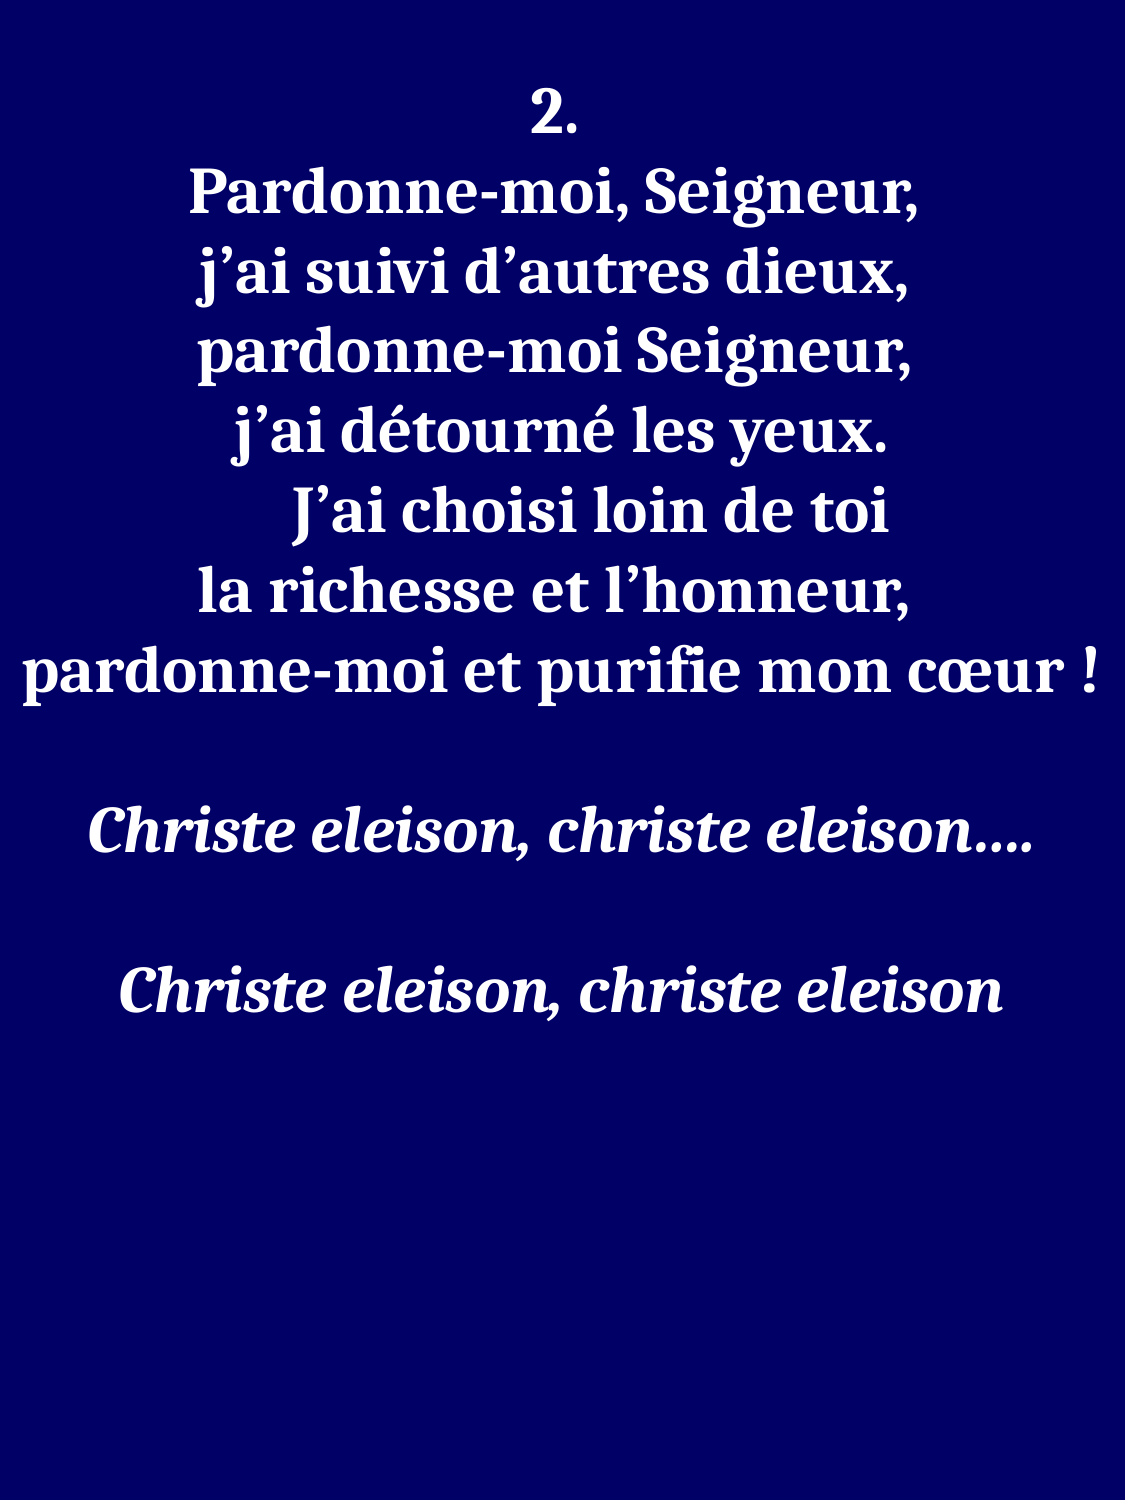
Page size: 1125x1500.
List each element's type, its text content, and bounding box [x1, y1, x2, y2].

text_box 2. Pardonne-moi, Seigneur, j’ai suivi d’autres dieux, pardonne-moi Seigneur, j’ai détourné les yeux. J’ai choisi loin de toi la richesse et l’honneur, pardonne-moi et purifie mon cœur ! Christe eleison, christe eleison…. Christe eleison, christe eleison [0, 59, 1125, 1318]
